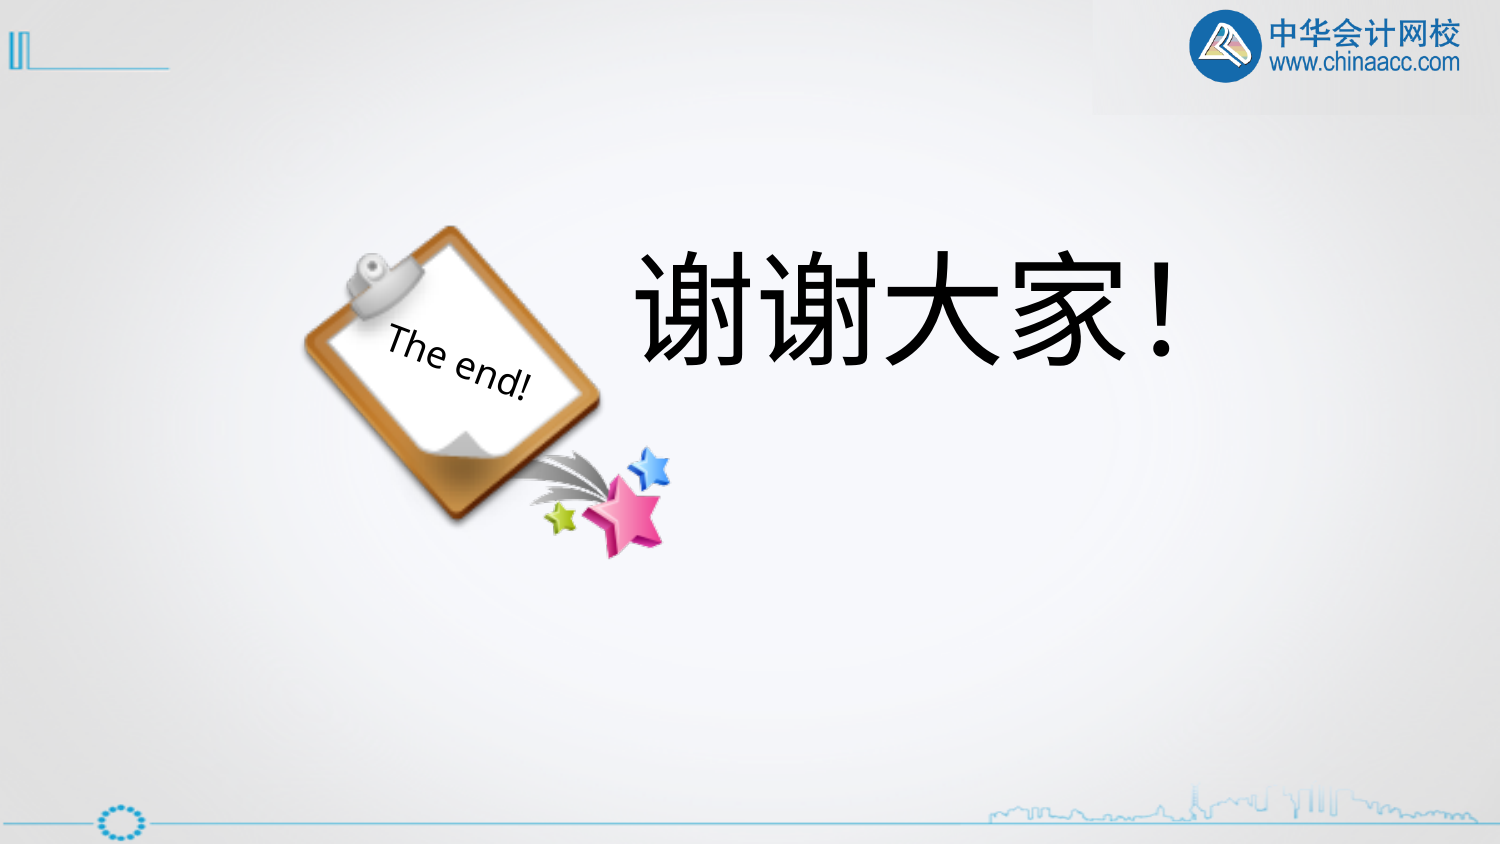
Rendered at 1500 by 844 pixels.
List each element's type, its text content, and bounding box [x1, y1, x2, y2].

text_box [293, 222, 614, 542]
picture [0, 0, 1500, 844]
text_box 谢谢大家！ [616, 223, 1172, 389]
